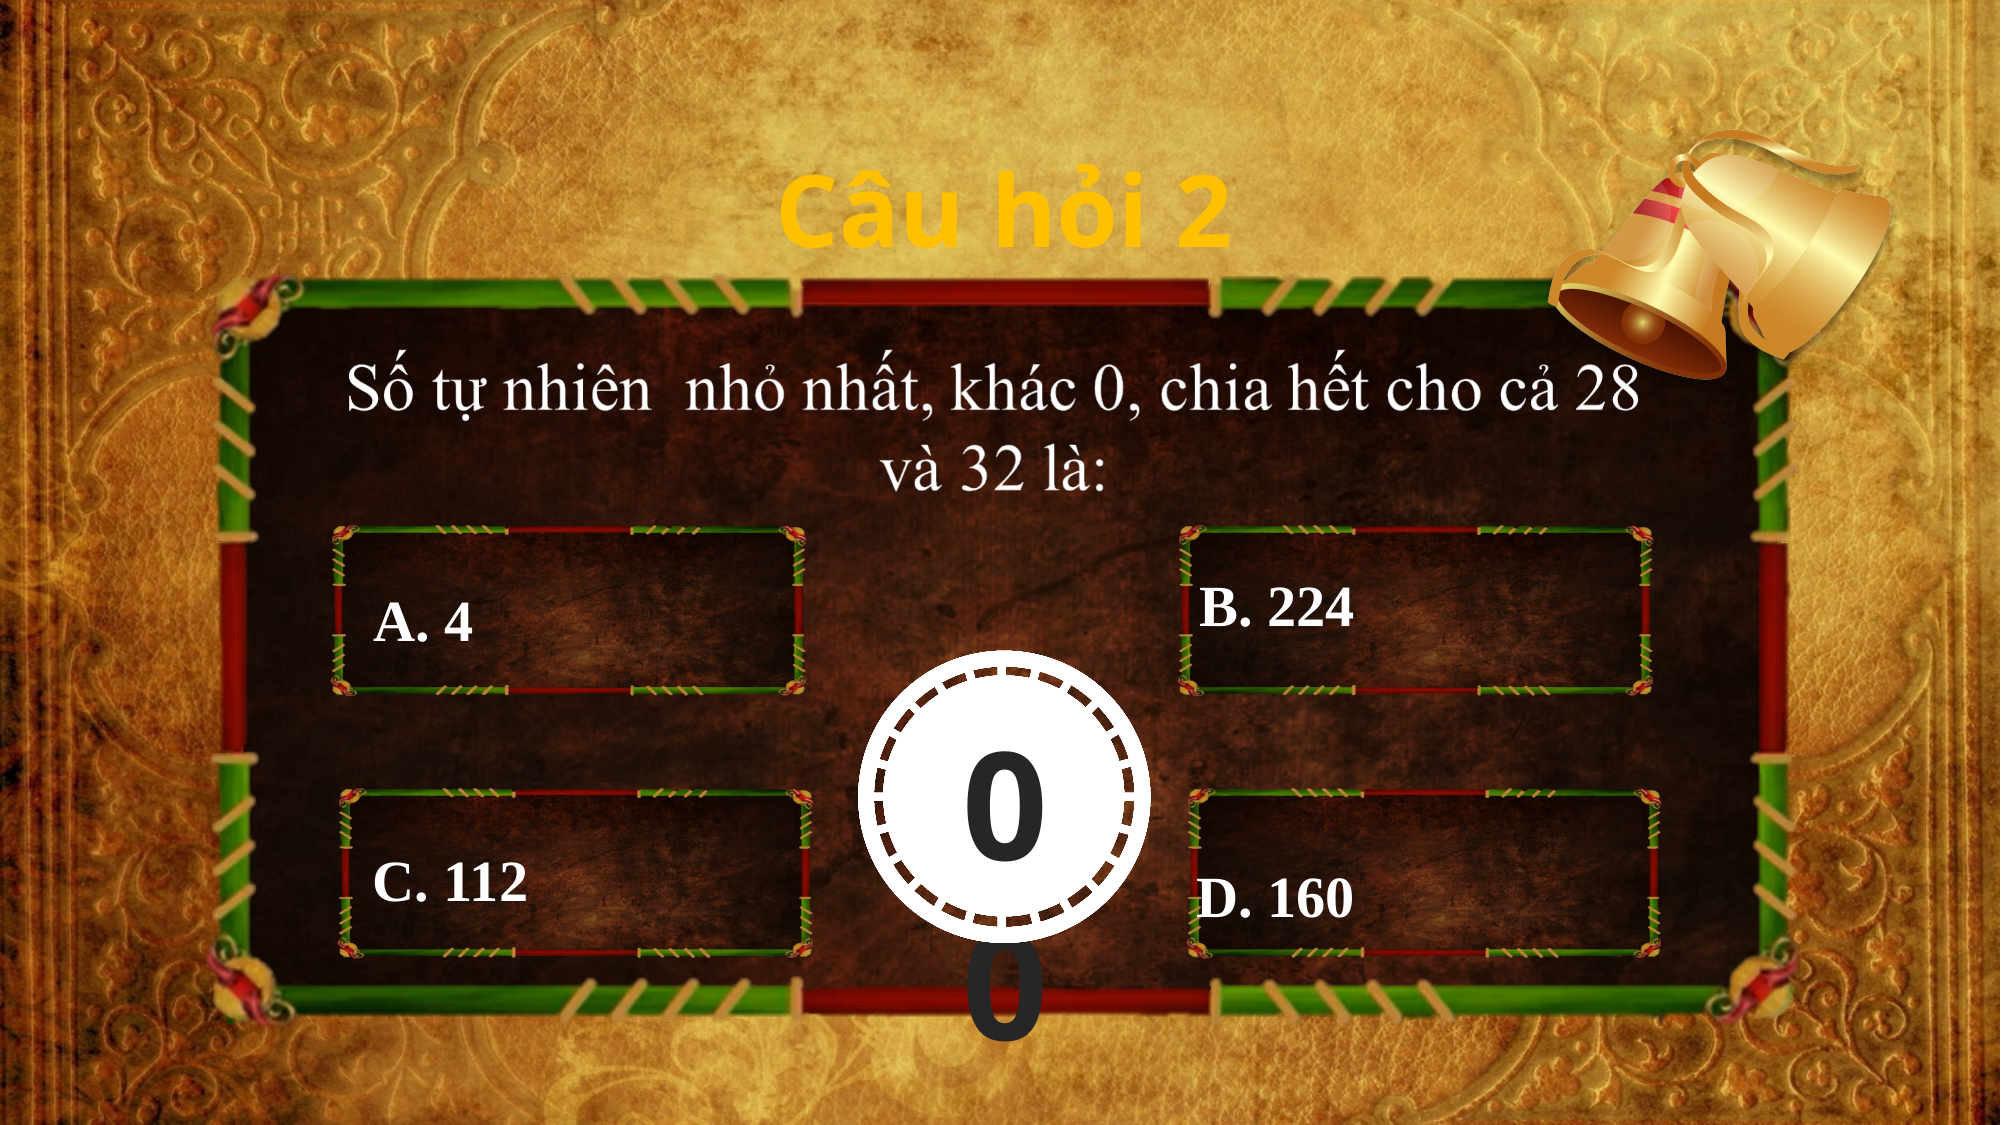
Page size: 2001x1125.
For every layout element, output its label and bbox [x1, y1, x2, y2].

text_box [1140, 784, 1705, 965]
text_box [292, 784, 857, 965]
text_box [1132, 546, 1697, 703]
text_box [285, 522, 850, 703]
picture [0, 0, 2000, 1125]
text_box [54, 259, 1946, 1056]
text_box [858, 650, 1151, 943]
